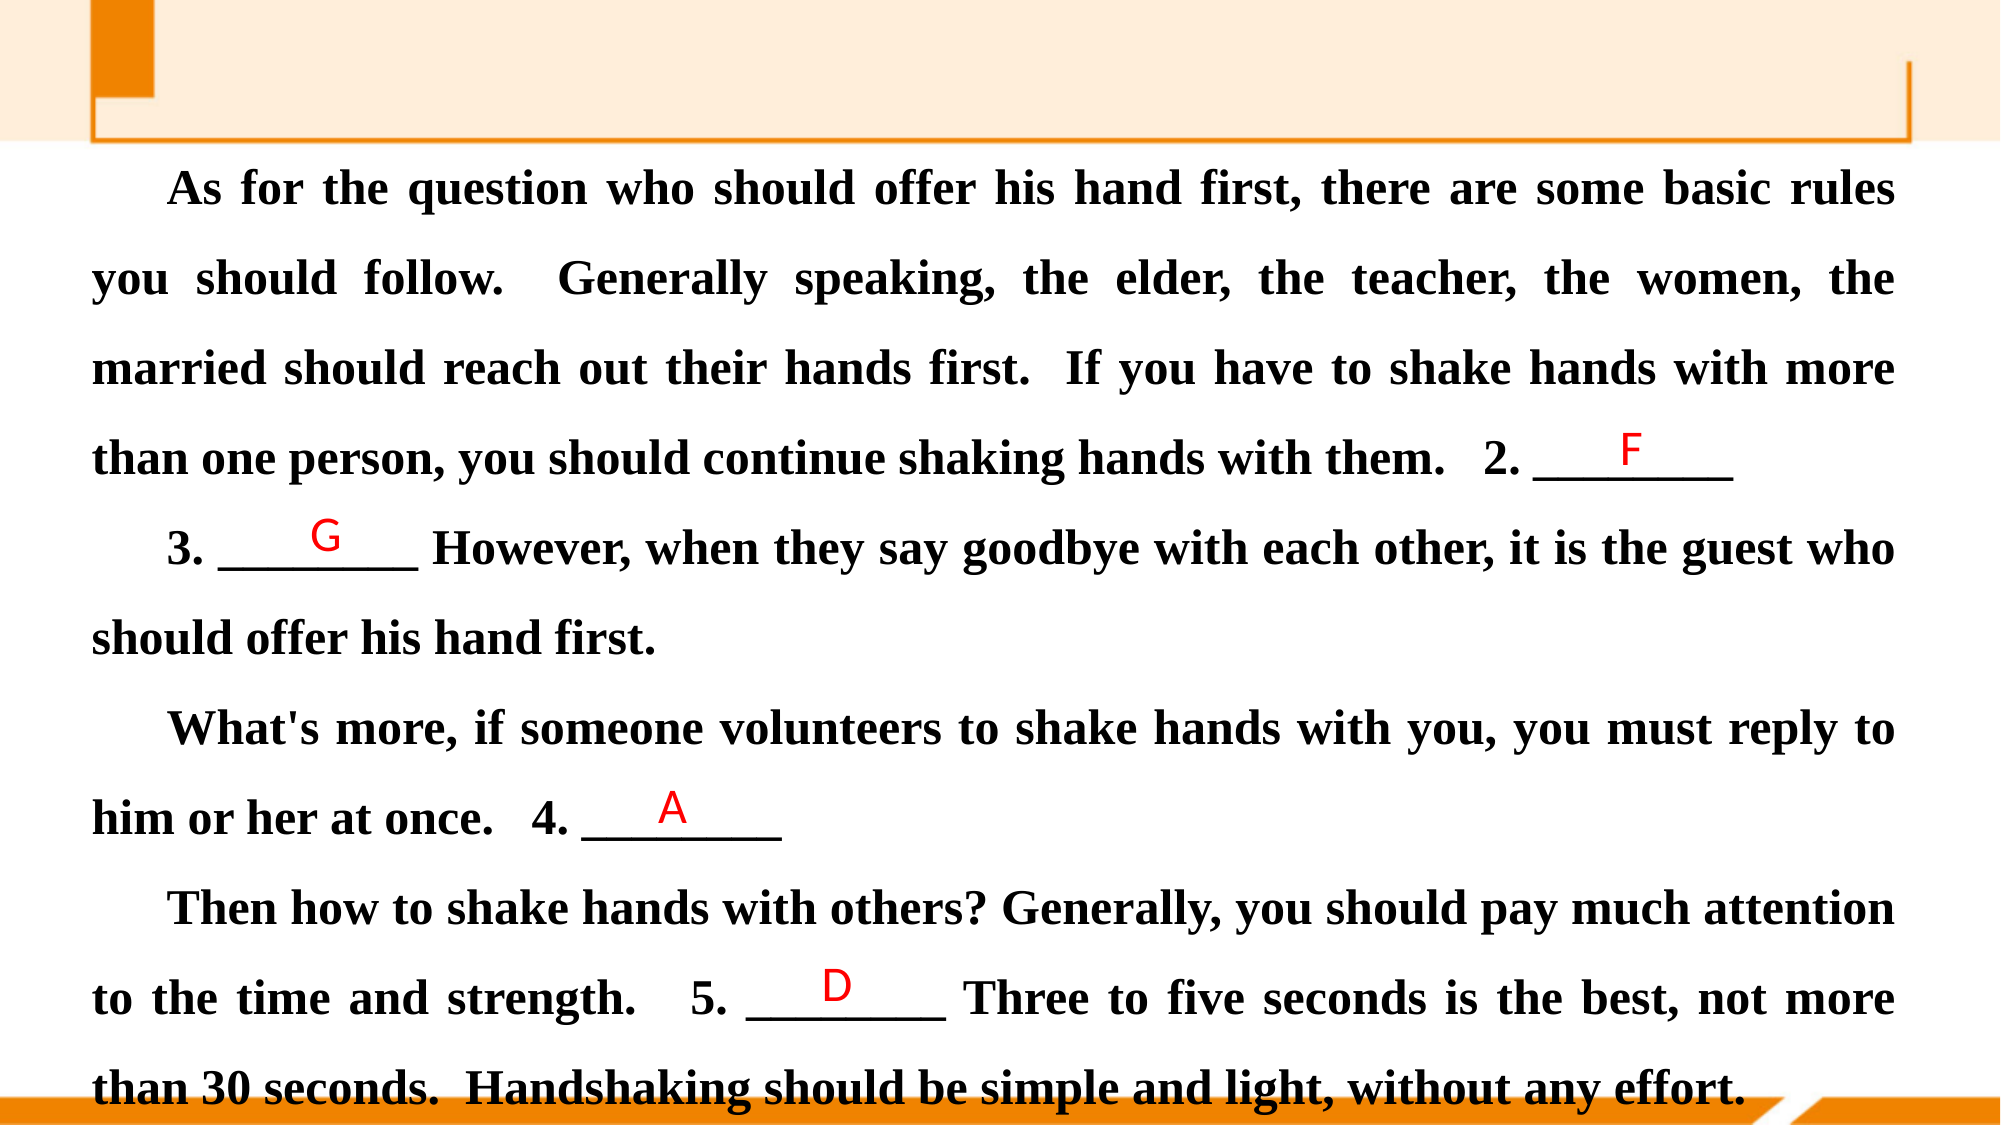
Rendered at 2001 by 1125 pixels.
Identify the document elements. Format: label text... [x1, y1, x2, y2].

text_box A [643, 765, 703, 841]
text_box F [1604, 407, 1658, 483]
text_box G [295, 494, 357, 570]
picture [0, 0, 2001, 1125]
text_box D [806, 944, 868, 1020]
text_box As for the question who should offer his hand first, there are some basic rules you should follow. Generally speaking, the elder, the teacher, the women, the married should reach out their hands first. If you have to shake hands with more than one person, you should continue shaking hands with them. 2. ________ 3. ________ However, when they say goodbye with each other, it is the guest who should offer his hand first. What's more, if someone volunteers to shake hands with you, you must reply to him or her at once. 4. ________ Then how to shake hands with others? Generally, you should pay much attention to the time and strength. 5. ________ Three to five seconds is the best, not more than 30 seconds. Handshaking should be simple and light, without any effort. [76, 117, 1912, 1123]
